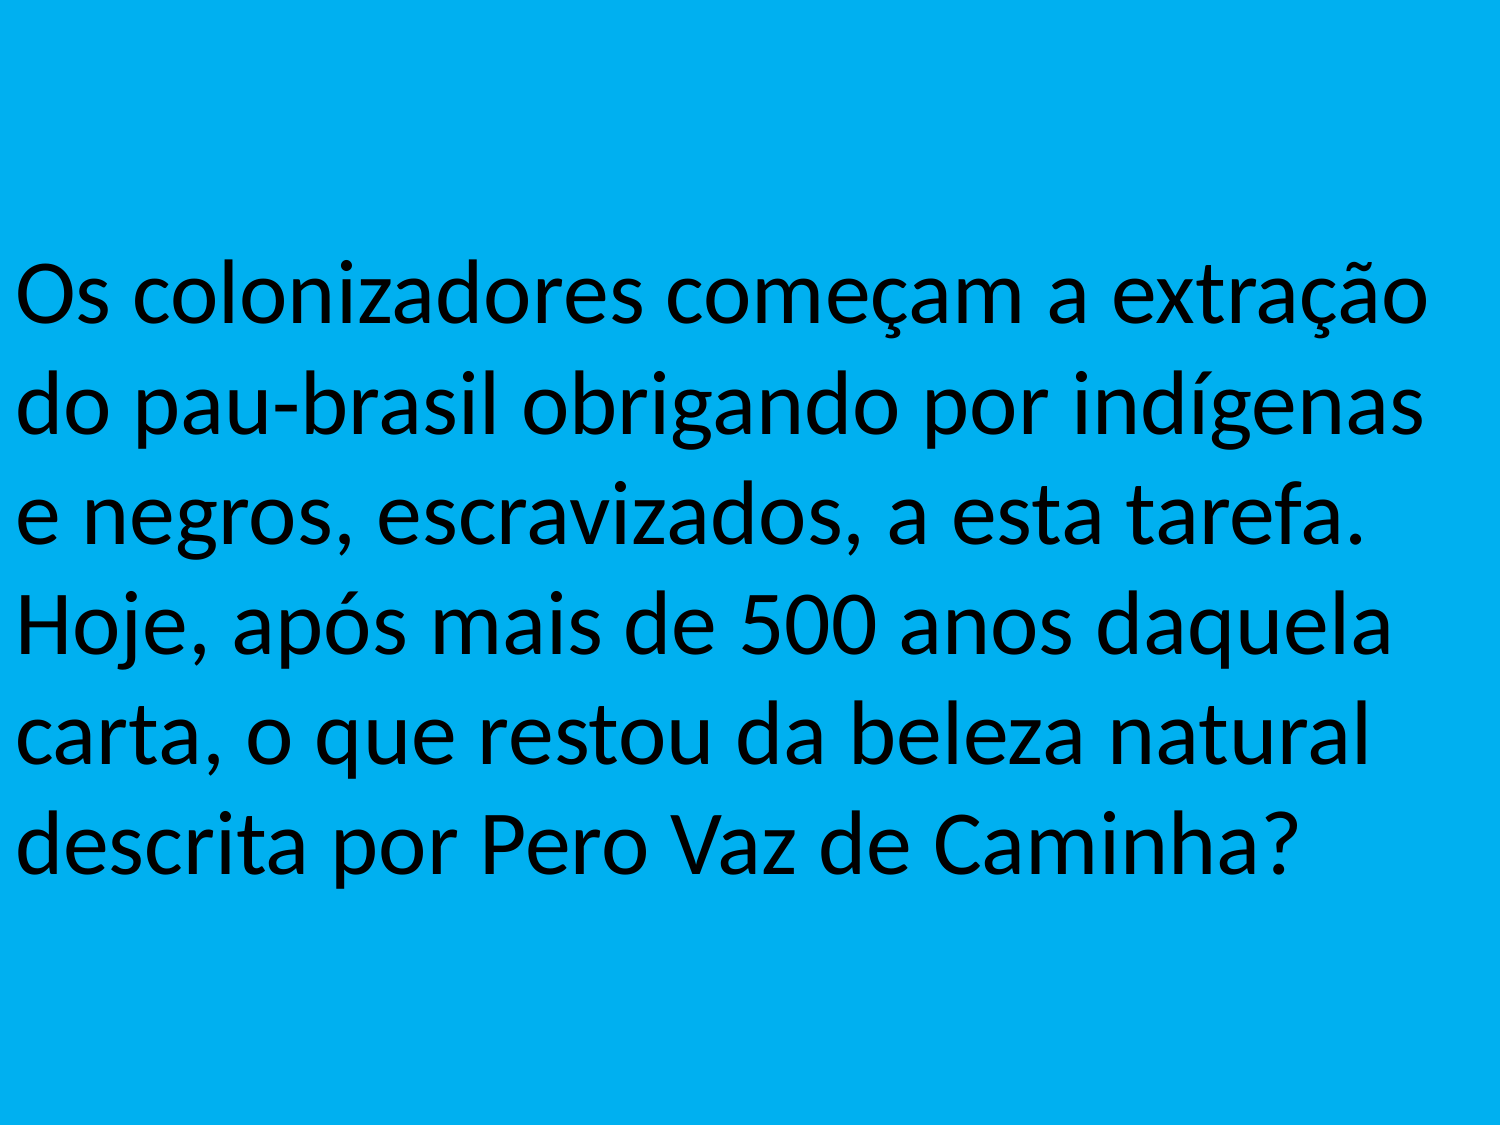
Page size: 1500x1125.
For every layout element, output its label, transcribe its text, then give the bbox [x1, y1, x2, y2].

title Os colonizadores começam a extração do pau-brasil obrigando por indígenas e negros, escravizados, a esta tarefa. Hoje, após mais de 500 anos daquela carta, o que restou da beleza natural descrita por Pero Vaz de Caminha? [0, 0, 1500, 1125]
